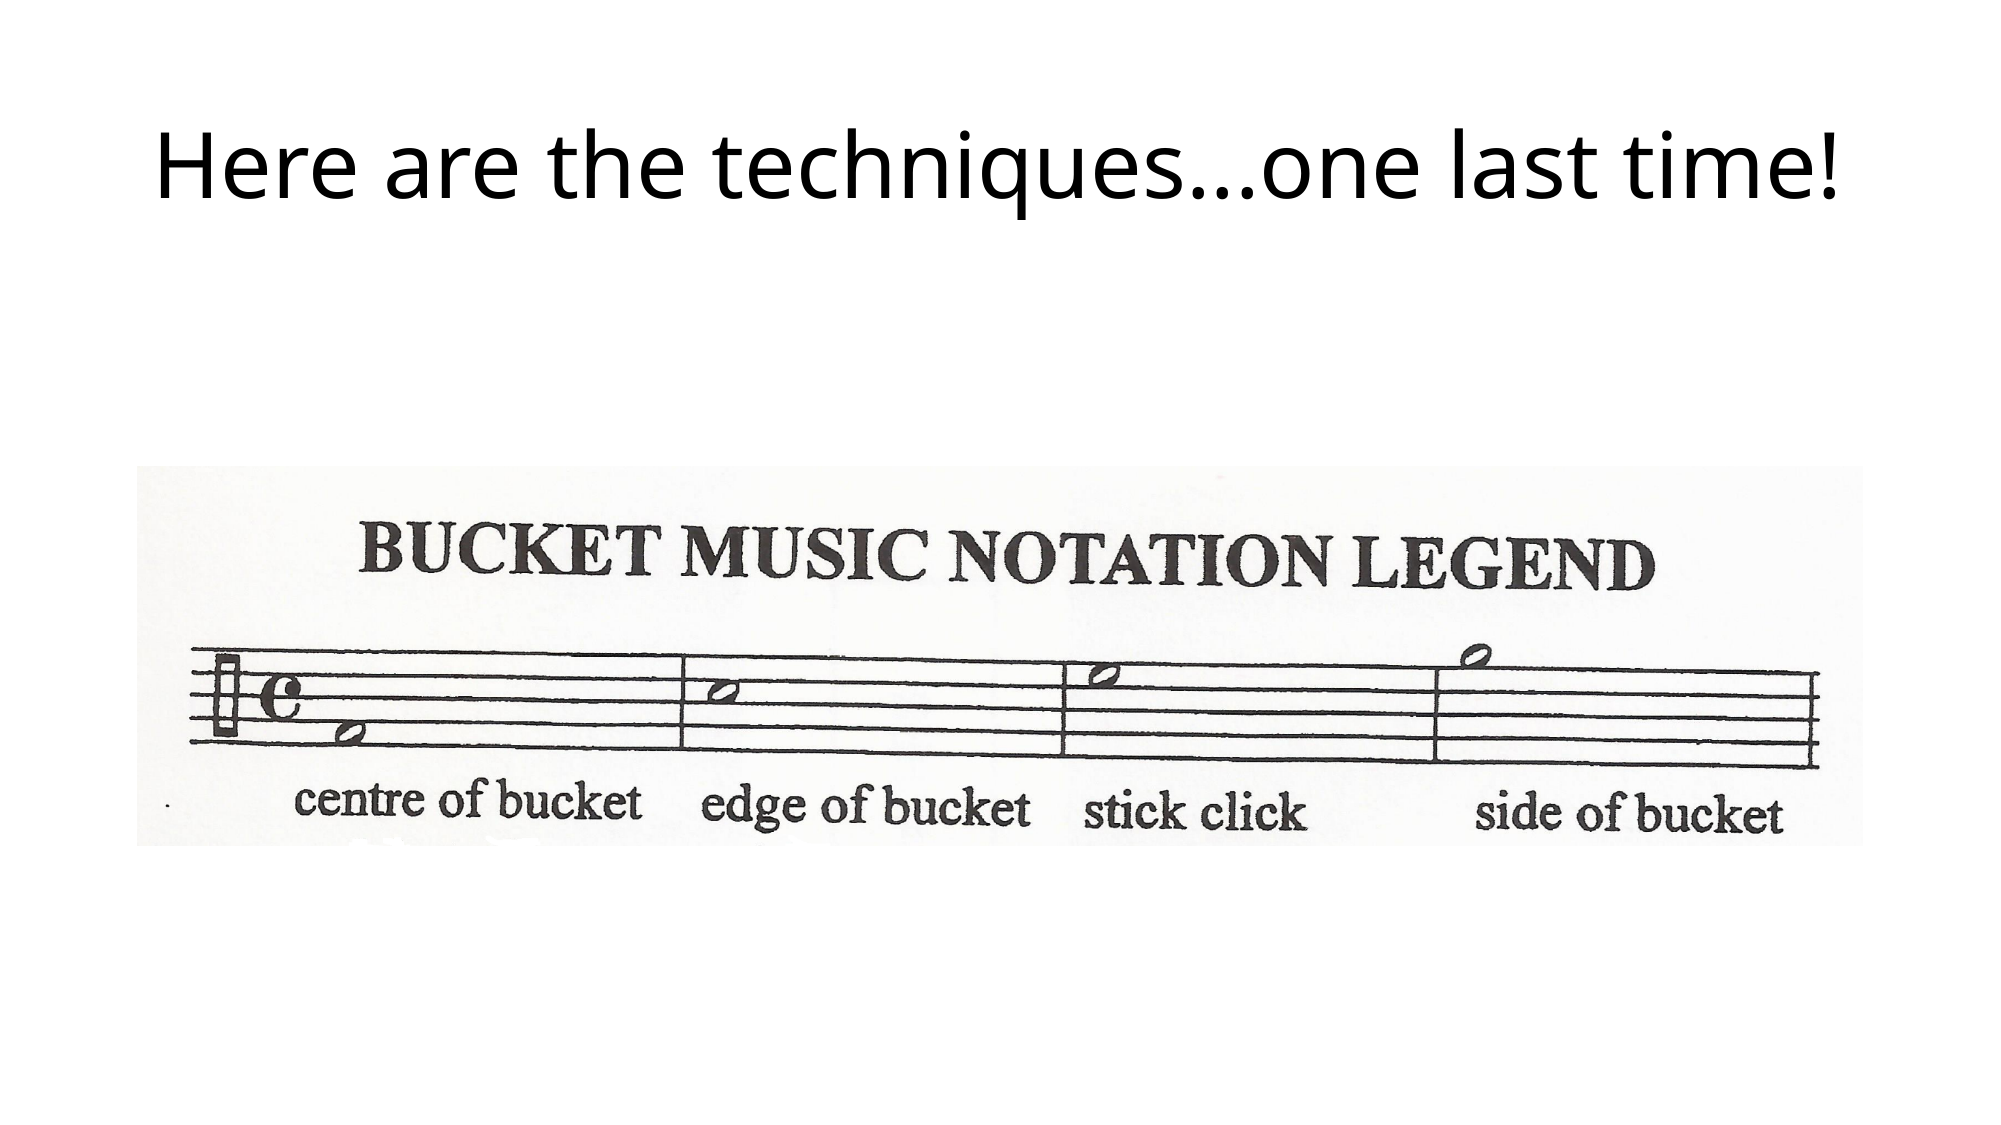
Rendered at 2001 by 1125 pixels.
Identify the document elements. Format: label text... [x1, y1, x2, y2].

title Here are the techniques...one last time! [137, 59, 1863, 278]
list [137, 466, 1863, 846]
